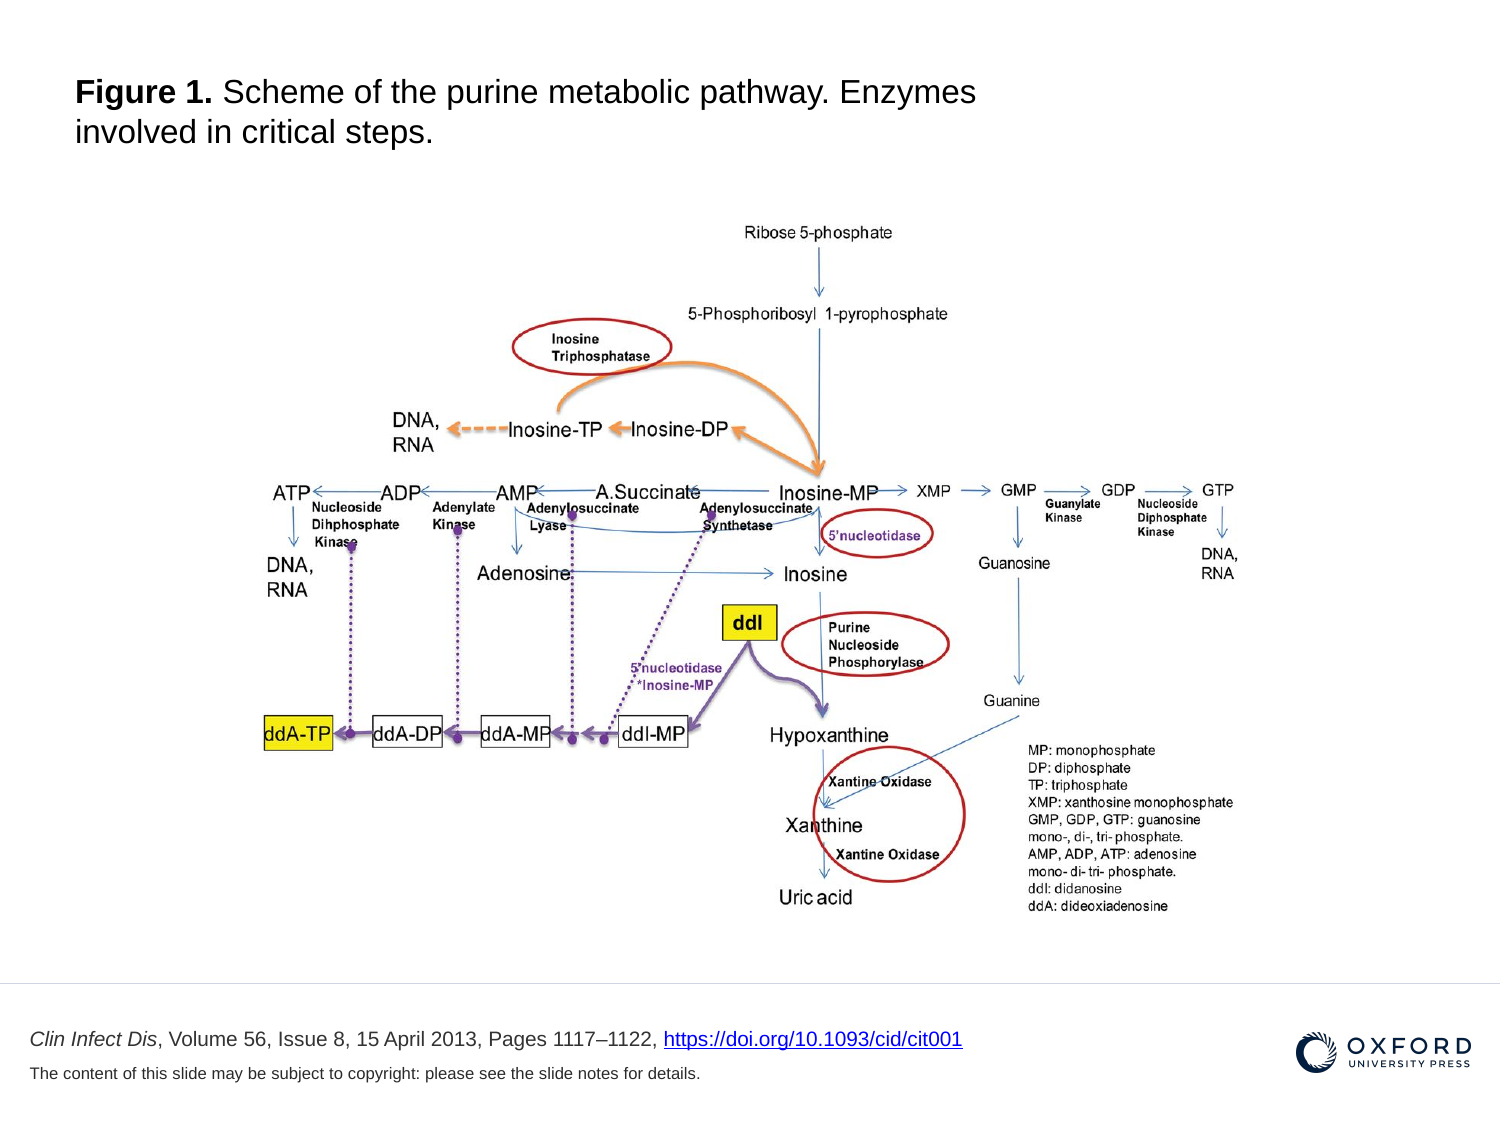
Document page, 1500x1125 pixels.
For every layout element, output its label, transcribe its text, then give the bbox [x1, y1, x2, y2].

title Figure 1. Scheme of the purine metabolic pathway. Enzymes involved in critical steps. [75, 69, 1078, 171]
picture [1296, 1032, 1471, 1073]
picture [262, 224, 1238, 912]
footer Clin Infect Dis, Volume 56, Issue 8, 15 April 2013, Pages 1117–1122, https://doi.org/10.1093/cid/cit001 The content of this slide may be subject to copyright: please see the slide notes for details. [0, 983, 1260, 1125]
